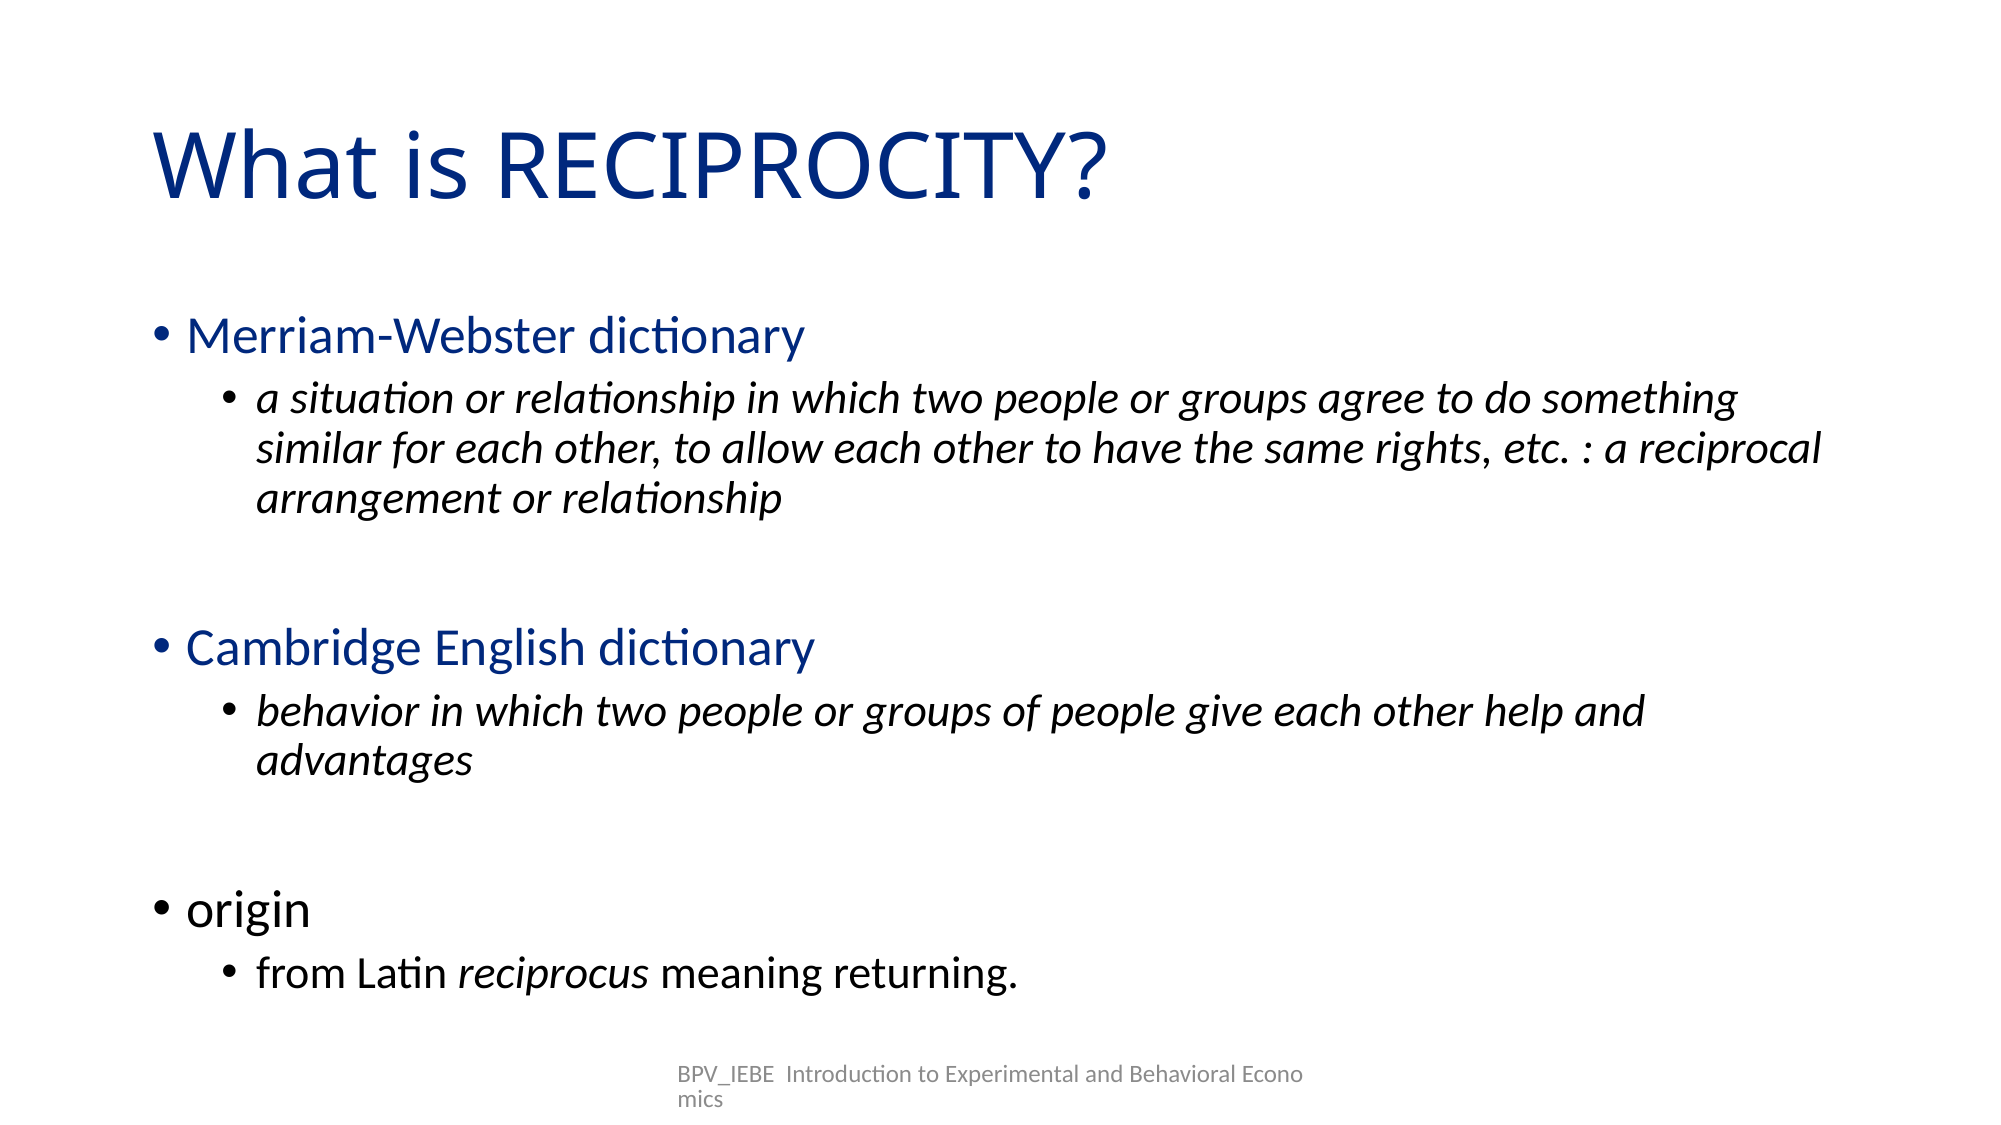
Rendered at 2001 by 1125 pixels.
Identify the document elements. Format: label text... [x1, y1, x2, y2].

list Merriam-Webster dictionary a situation or relationship in which two people or groups agree to do something similar for each other, to allow each other to have the same rights, etc. : a reciprocal arrangement or relationship Cambridge English dictionary behavior in which two ​people or ​groups of ​people give each other ​help and ​advantages origin from Latin reciprocus meaning returning. [137, 299, 1863, 1014]
footer BPV_IEBE Introduction to Experimental and Behavioral Economics [662, 1042, 1338, 1103]
title What is RECIPROCITY? [137, 59, 1863, 278]
